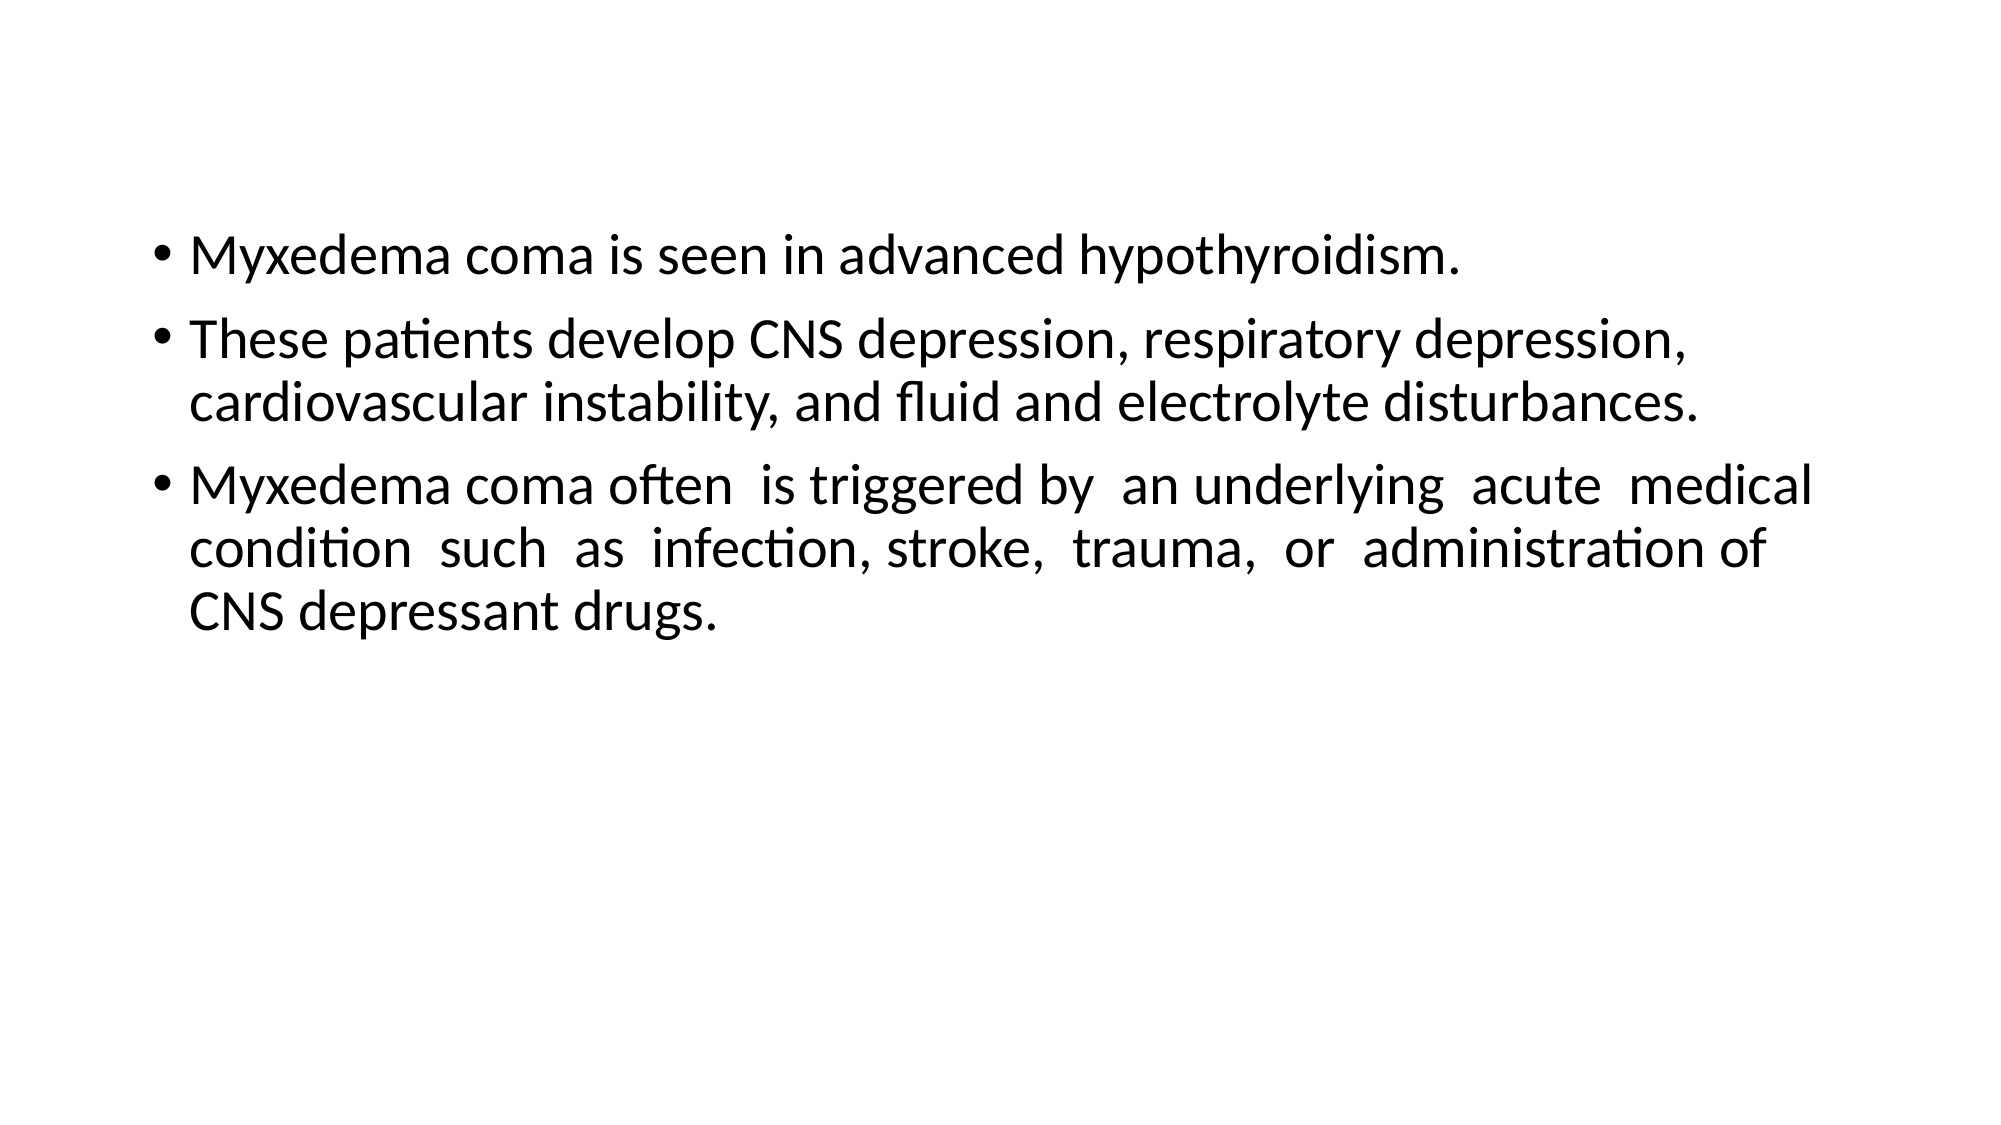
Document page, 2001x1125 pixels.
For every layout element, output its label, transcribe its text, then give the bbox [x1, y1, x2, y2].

list Myxedema coma is seen in advanced hypothyroidism. These patients develop CNS depression, respiratory depression, cardiovascular instability, and fluid and electrolyte disturbances. Myxedema coma often is triggered by an underlying acute medical condition such as infection, stroke, trauma, or administration of CNS depressant drugs. [137, 216, 1863, 1014]
